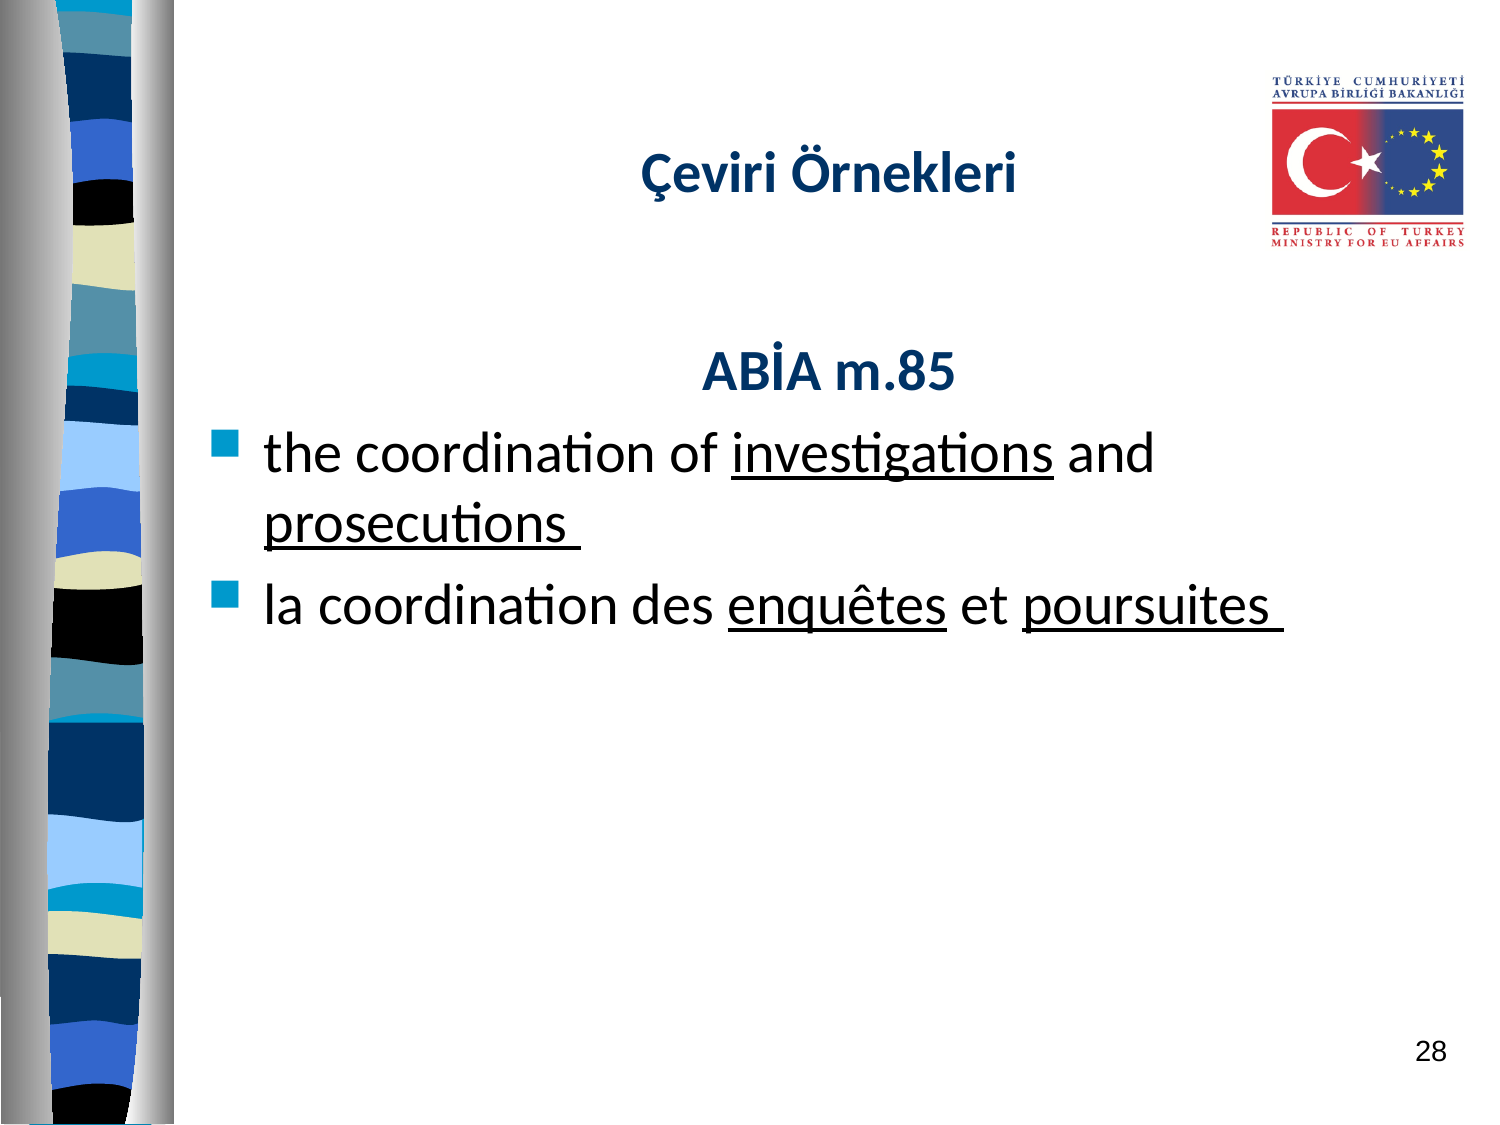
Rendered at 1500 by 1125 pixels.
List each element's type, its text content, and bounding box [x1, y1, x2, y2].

list ABİA m.85 the coordination of investigations and prosecutions la coordination des enquêtes et poursuites [192, 324, 1468, 1001]
title Çeviri Örnekleri [192, 74, 1468, 263]
picture [1265, 70, 1470, 251]
slide_number 28 [1149, 1024, 1463, 1101]
